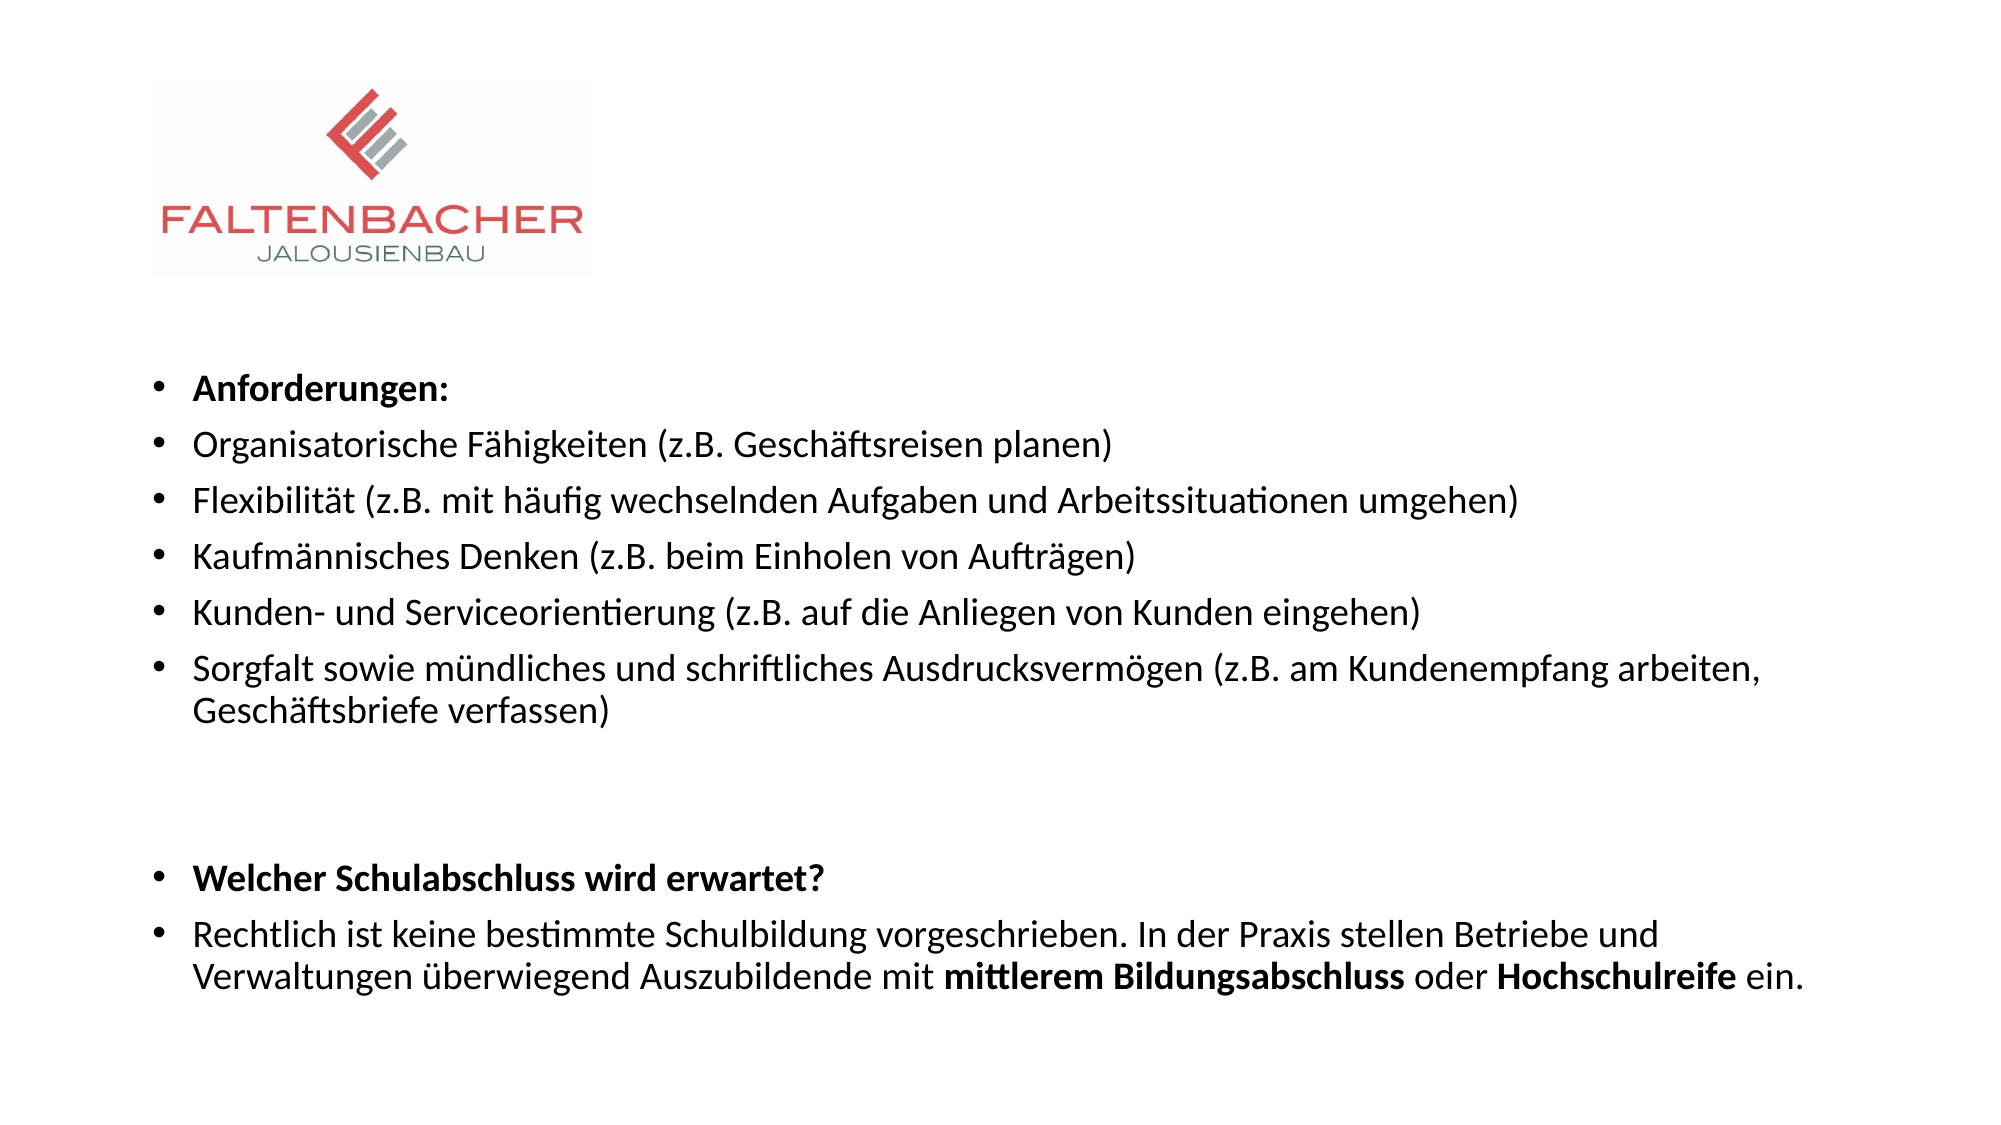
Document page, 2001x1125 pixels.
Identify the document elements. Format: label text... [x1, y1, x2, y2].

list Anforderungen: Organisatorische Fähigkeiten (z.B. Geschäftsreisen planen) Flexibilität (z.B. mit häufig wechselnden Aufgaben und Arbeitssituationen umgehen) Kaufmännisches Denken (z.B. beim Einholen von Aufträgen) Kunden- und Serviceorientierung (z.B. auf die Anliegen von Kunden eingehen) Sorgfalt sowie mündliches und schriftliches Ausdrucksvermögen (z.B. am Kundenempfang arbeiten, Geschäftsbriefe verfassen) Welcher Schulabschluss wird erwartet? Rechtlich ist keine bestimmte Schulbildung vorgeschrieben. In der Praxis stellen Betriebe und Verwaltungen überwiegend Auszubildende mit mittlerem Bildungsabschluss oder Hochschulreife ein. [137, 299, 1863, 1014]
picture [149, 80, 596, 278]
